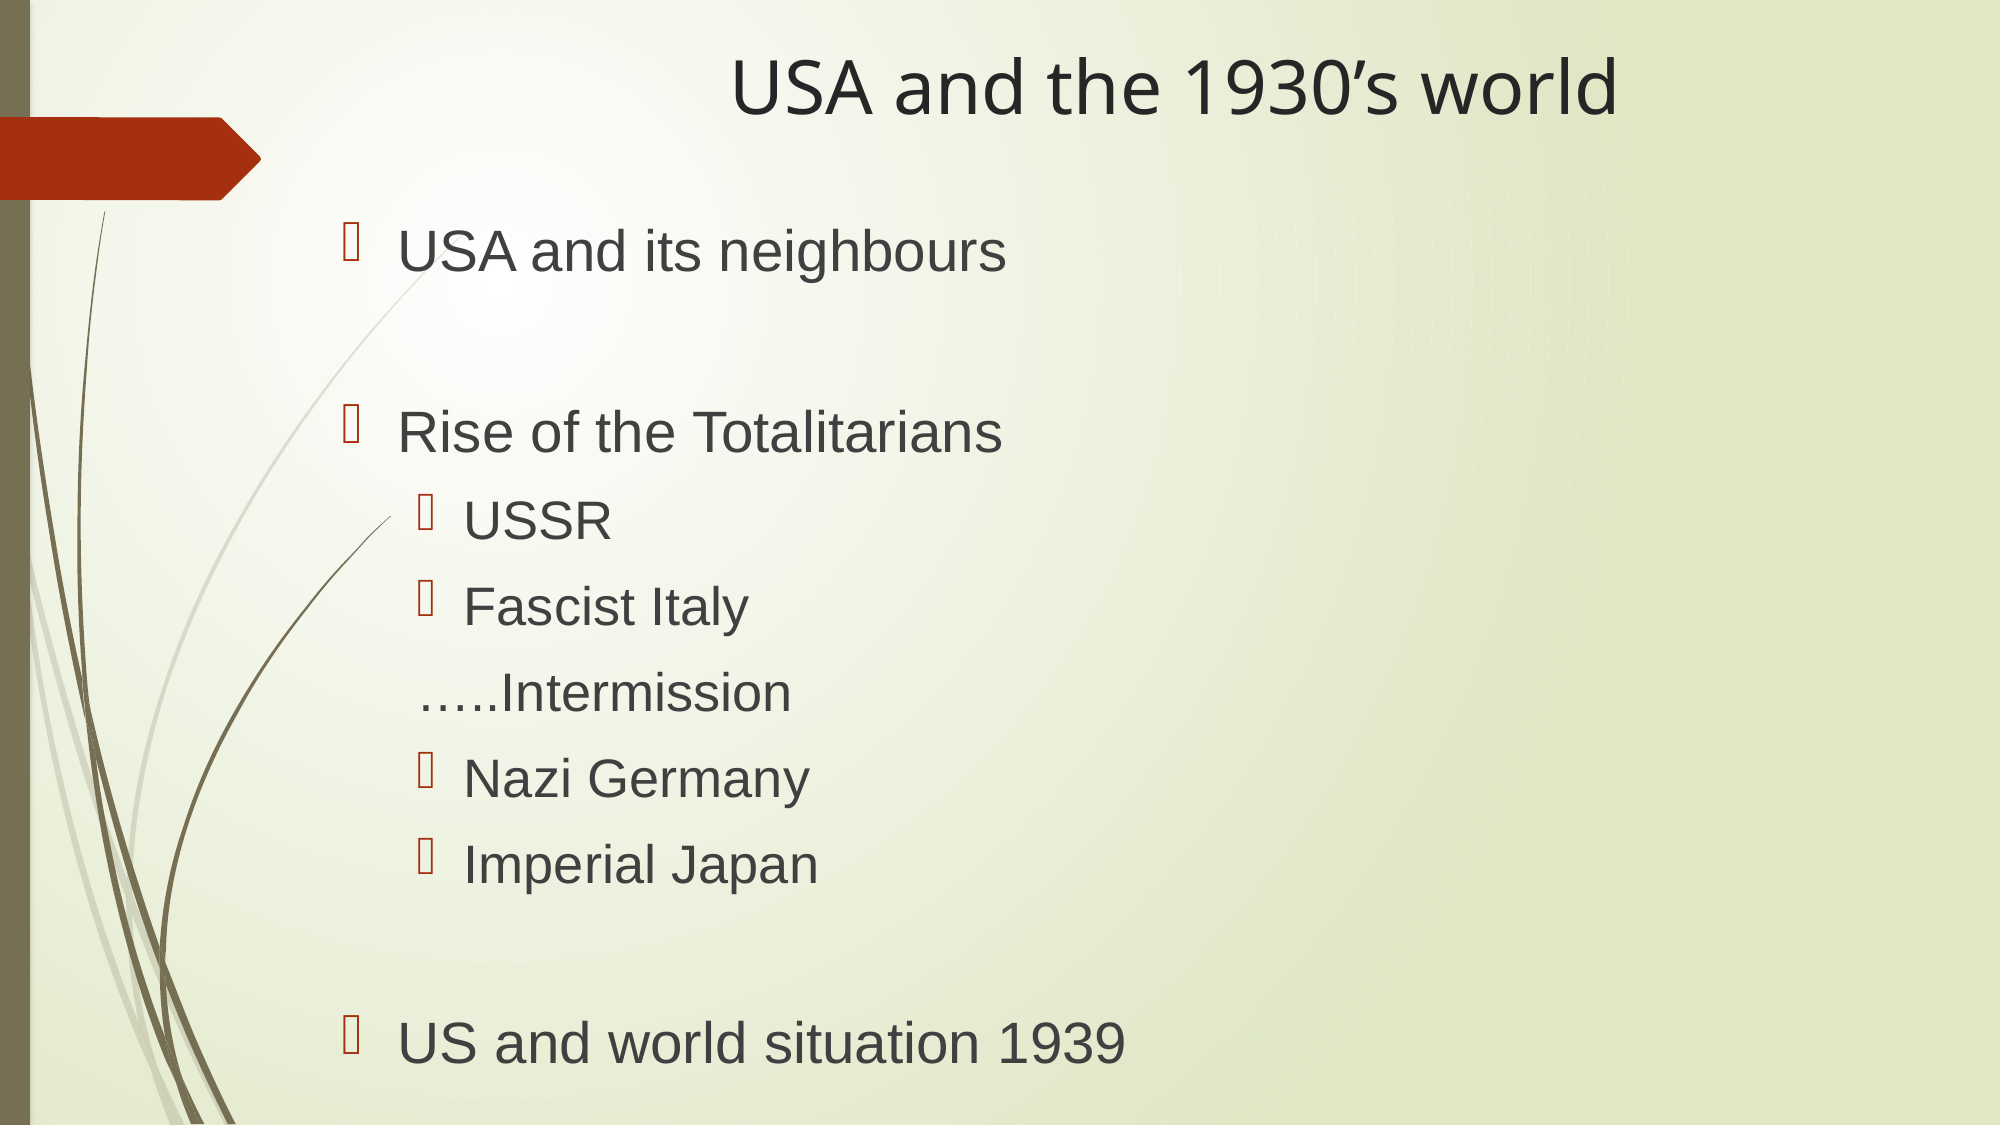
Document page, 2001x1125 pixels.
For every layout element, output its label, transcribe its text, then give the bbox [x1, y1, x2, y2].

title USA and the 1930’s world [444, 32, 1907, 205]
list USA and its neighbours Rise of the Totalitarians USSR Fascist Italy …..Intermission Nazi Germany Imperial Japan US and world situation 1939 [326, 205, 1935, 1125]
